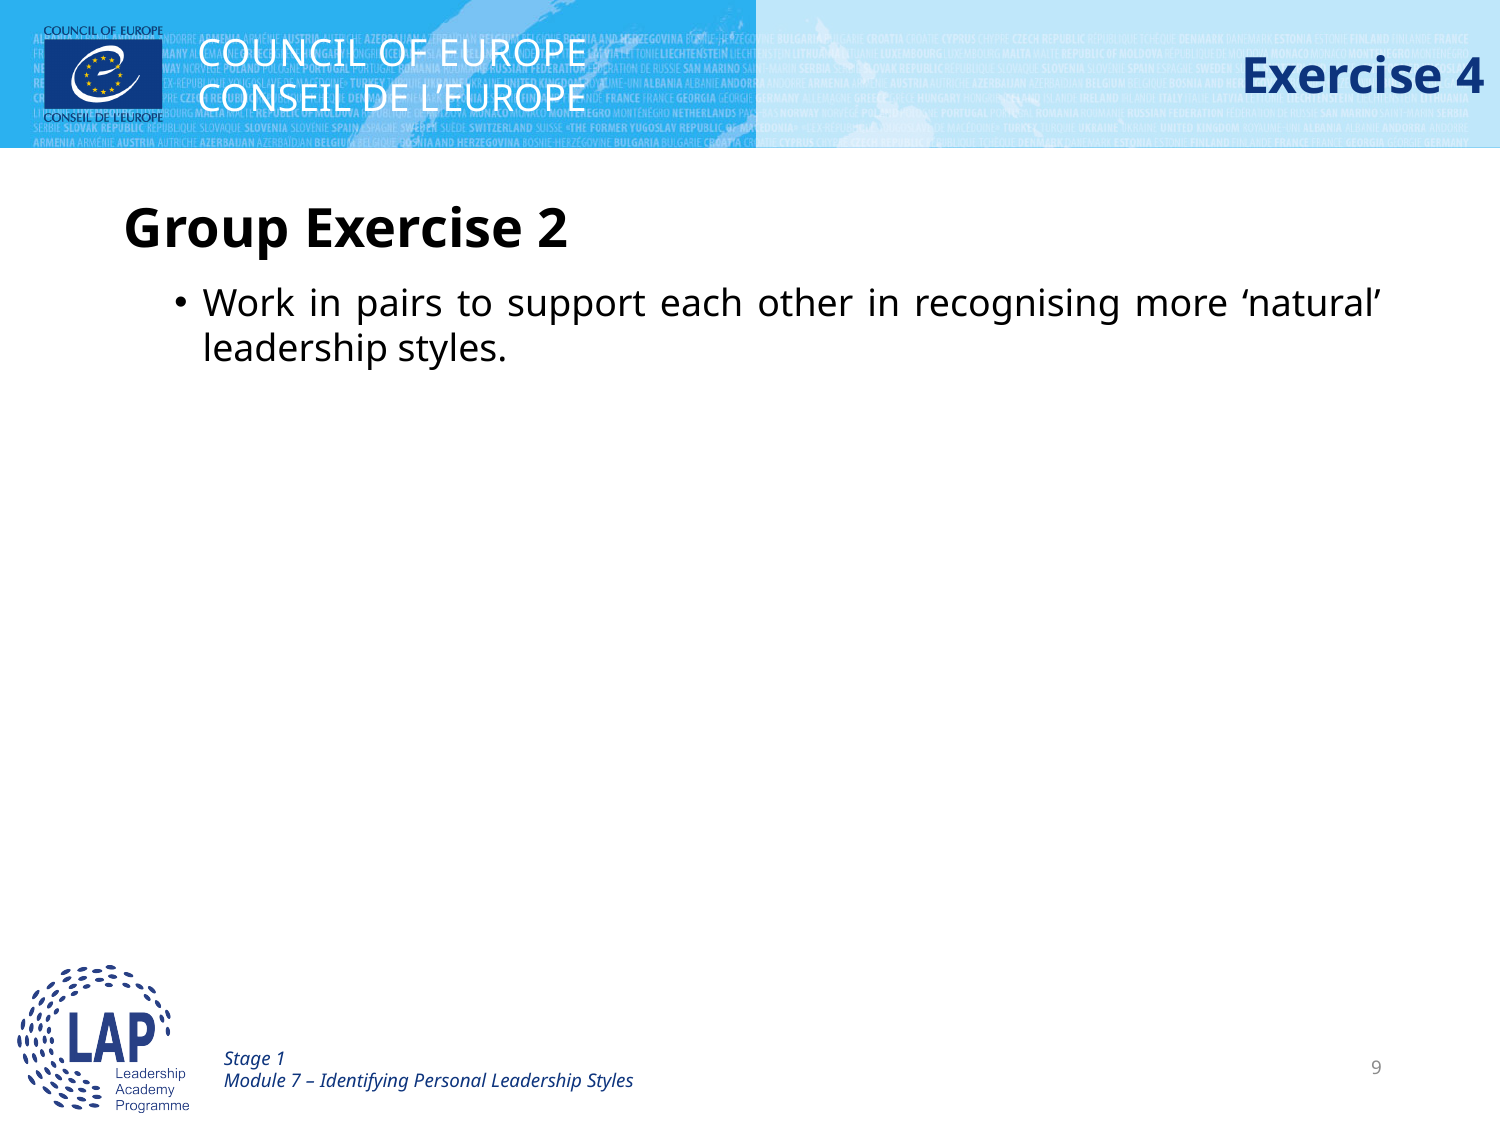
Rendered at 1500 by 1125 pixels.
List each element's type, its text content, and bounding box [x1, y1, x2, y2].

picture [0, 0, 756, 148]
list Group Exercise 2 Work in pairs to support each other in recognising more ‘natural’ leadership styles. [103, 186, 1397, 1001]
title Exercise 4 [756, 0, 1500, 148]
picture [17, 965, 189, 1113]
footer Stage 1 Module 7 – Identifying Personal Leadership Styles [209, 1039, 946, 1099]
slide_number 9 [1313, 1039, 1397, 1099]
